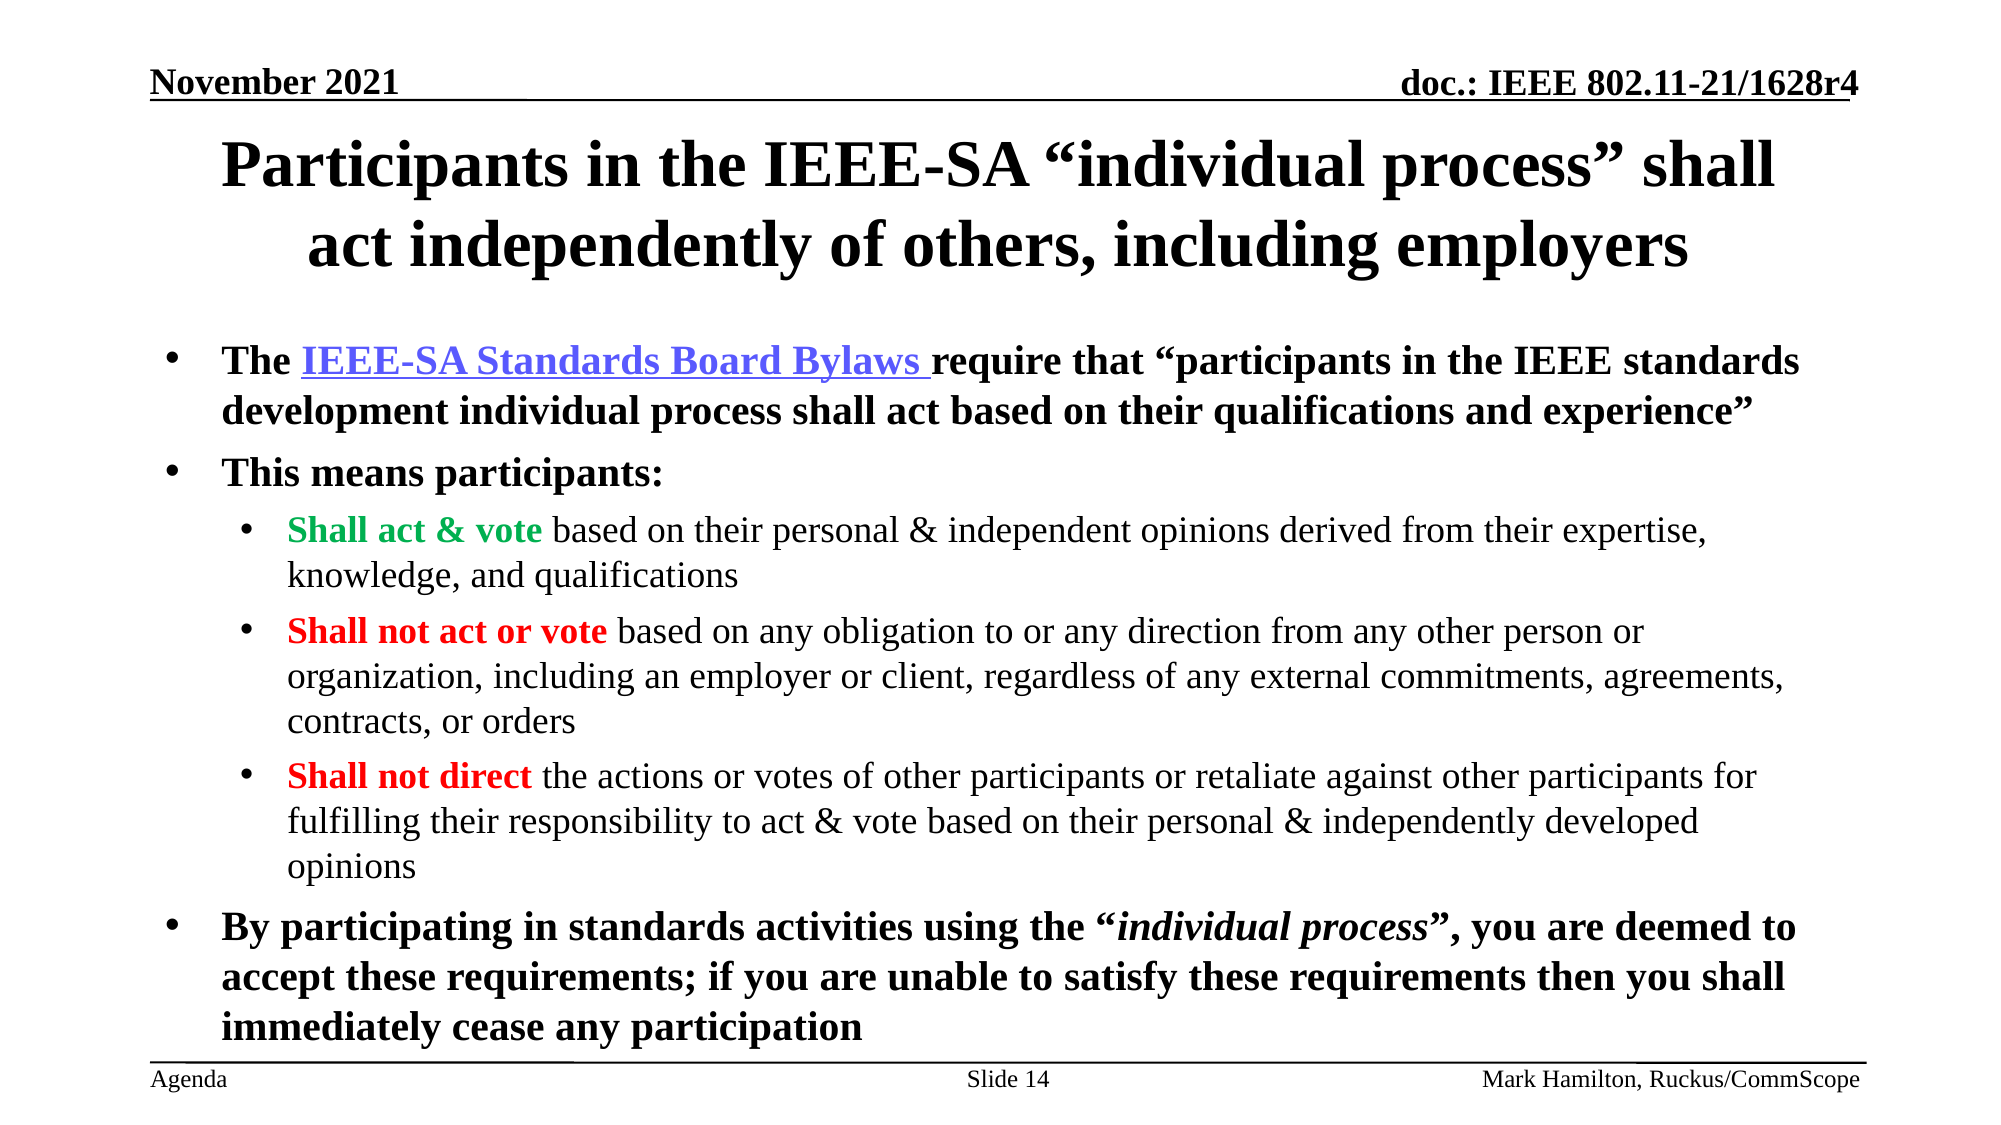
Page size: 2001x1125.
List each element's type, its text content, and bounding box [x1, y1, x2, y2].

list The IEEE-SA Standards Board Bylaws require that “participants in the IEEE standards development individual process shall act based on their qualifications and experience” This means participants: Shall act & vote based on their personal & independent opinions derived from their expertise, knowledge, and qualifications Shall not act or vote based on any obligation to or any direction from any other person or organization, including an employer or client, regardless of any external commitments, agreements, contracts, or orders Shall not direct the actions or votes of other participants or retaliate against other participants for fulfilling their responsibility to act & vote based on their personal & independently developed opinions By participating in standards activities using the “individual process”, you are deemed to accept these requirements; if you are unable to satisfy these requirements then you shall immediately cease any participation [149, 324, 1850, 1000]
slide_number Slide 14 [950, 1061, 1067, 1123]
title Participants in the IEEE-SA “individual process” shall act independently of others, including employers [149, 112, 1850, 288]
